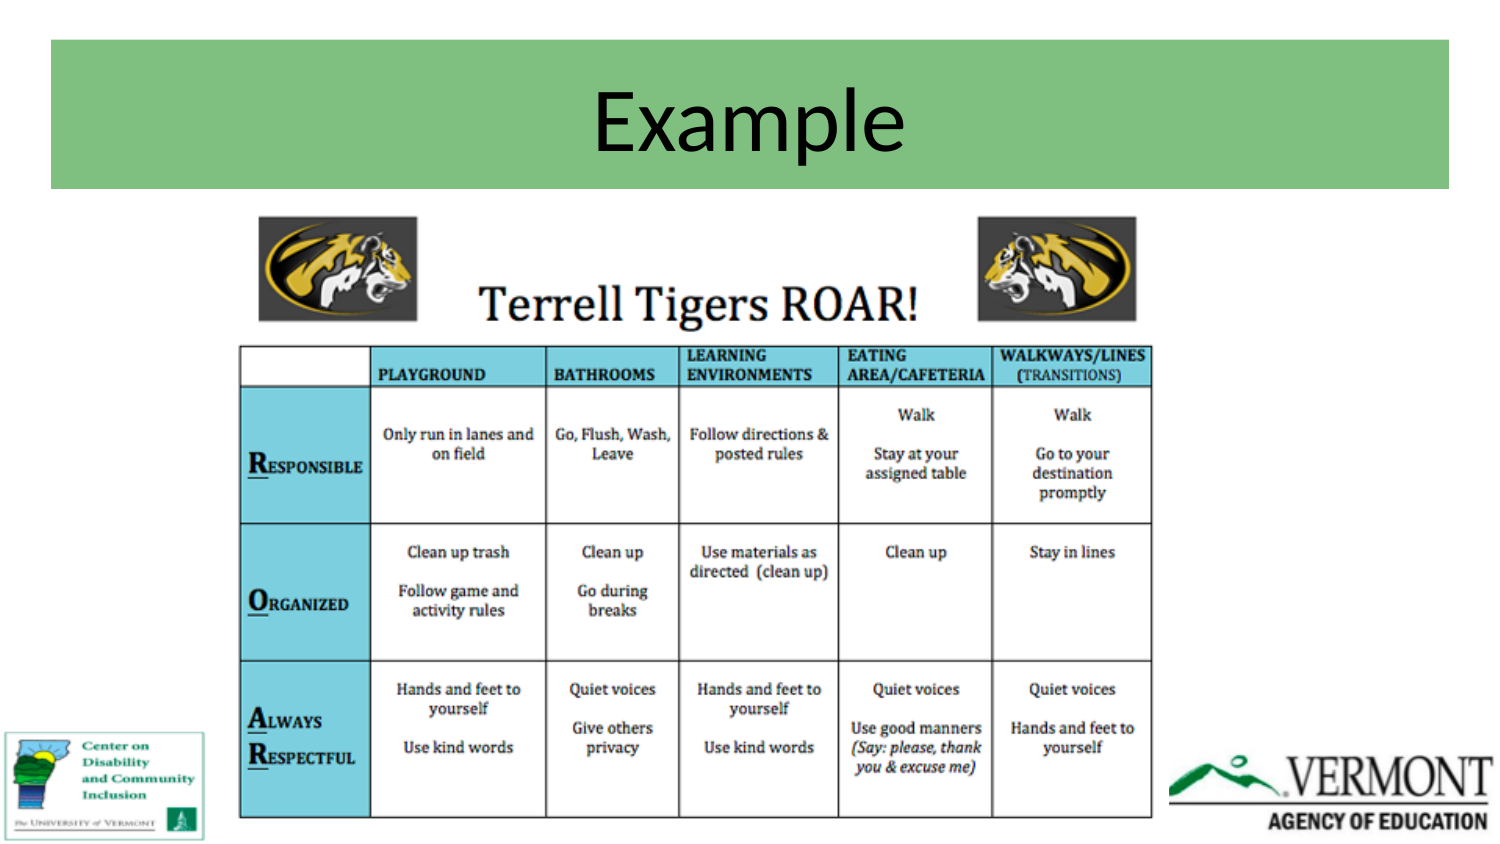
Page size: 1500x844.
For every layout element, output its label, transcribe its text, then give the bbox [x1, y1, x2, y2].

picture [0, 721, 210, 844]
picture [220, 204, 1500, 844]
title Example [51, 39, 1449, 189]
